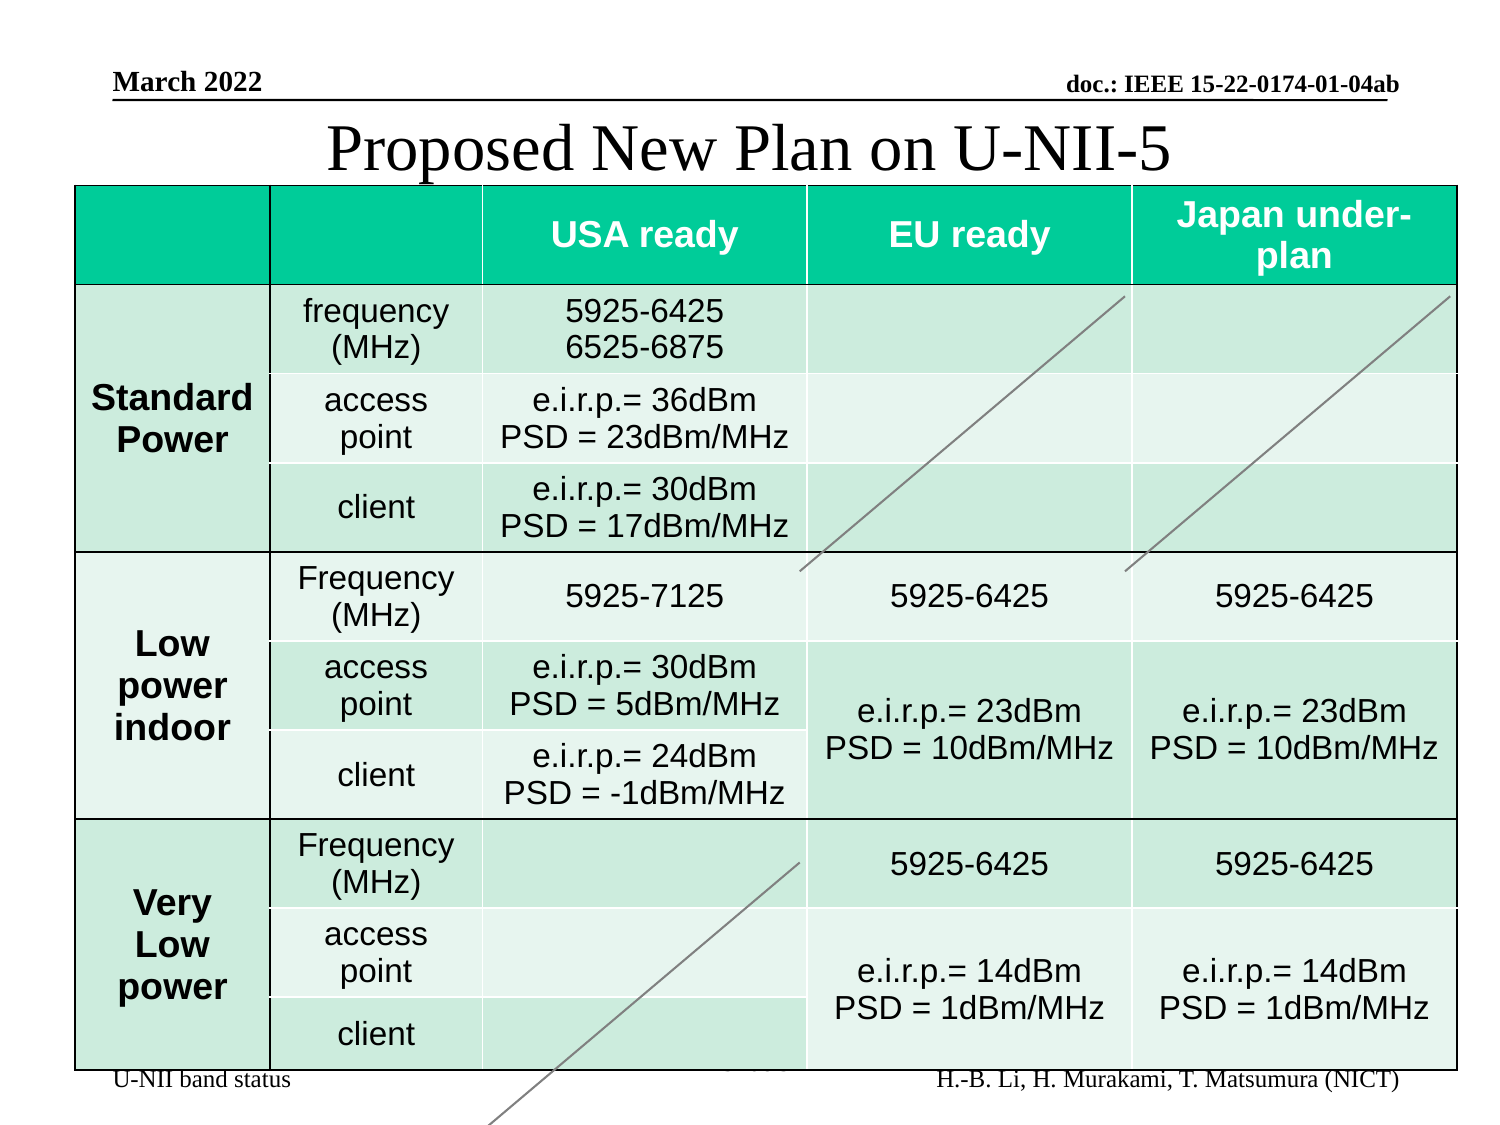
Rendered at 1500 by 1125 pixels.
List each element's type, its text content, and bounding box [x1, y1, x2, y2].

table_cell Standard Power [76, 285, 269, 551]
table_cell e.i.r.p.= 23dBm PSD = 10dBm/MHz [1133, 642, 1456, 818]
table_cell e.i.r.p.= 30dBm PSD = 17dBm/MHz [483, 464, 799, 551]
table_header Japan under-plan [1133, 186, 1456, 284]
title Proposed New Plan on U-NII-5 [99, 99, 1400, 185]
table_cell e.i.r.p.= 14dBm PSD = 1dBm/MHz [1133, 909, 1456, 1069]
table_cell client [271, 731, 482, 818]
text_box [799, 296, 1124, 572]
table_cell [800, 998, 806, 1069]
table_header EU ready [808, 186, 1131, 284]
table_cell 5925-7125 [483, 553, 806, 640]
table_header [76, 186, 269, 284]
table_cell access point [271, 374, 482, 462]
table_cell Low power indoor [76, 553, 269, 818]
table_cell [1451, 464, 1456, 551]
table_cell [483, 820, 806, 907]
table_cell 5925-6425 [808, 820, 1131, 907]
table_cell Very Low power [76, 820, 269, 1069]
table_cell 5925-6425 [1133, 553, 1456, 640]
table_cell Frequency (MHz) [271, 820, 482, 907]
table_cell [1451, 374, 1456, 462]
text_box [1124, 296, 1451, 572]
table_cell 5925-6425 [808, 572, 1131, 640]
table_cell 5925-6425 6525-6875 [483, 285, 806, 373]
table_cell e.i.r.p.= 24dBm PSD = -1dBm/MHz [483, 731, 806, 818]
table_header USA ready [483, 186, 806, 284]
table_cell e.i.r.p.= 14dBm PSD = 1dBm/MHz [808, 909, 1131, 1069]
table_cell e.i.r.p.= 30dBm PSD = 5dBm/MHz [483, 642, 806, 729]
table_cell [1133, 285, 1456, 373]
table_cell [800, 909, 806, 996]
table_cell Frequency (MHz) [271, 553, 482, 640]
table_cell 5925-6425 [1133, 820, 1456, 907]
table_cell [808, 285, 1131, 296]
table_cell e.i.r.p.= 23dBm PSD = 10dBm/MHz [808, 642, 1131, 818]
table_cell client [271, 464, 482, 551]
table_header [271, 186, 482, 284]
table_cell e.i.r.p.= 36dBm PSD = 23dBm/MHz [483, 374, 799, 462]
table_cell access point [271, 642, 482, 729]
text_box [474, 862, 800, 1125]
table_cell frequency (MHz) [271, 285, 482, 373]
table_cell client [271, 998, 474, 1069]
table_cell access point [271, 909, 474, 996]
